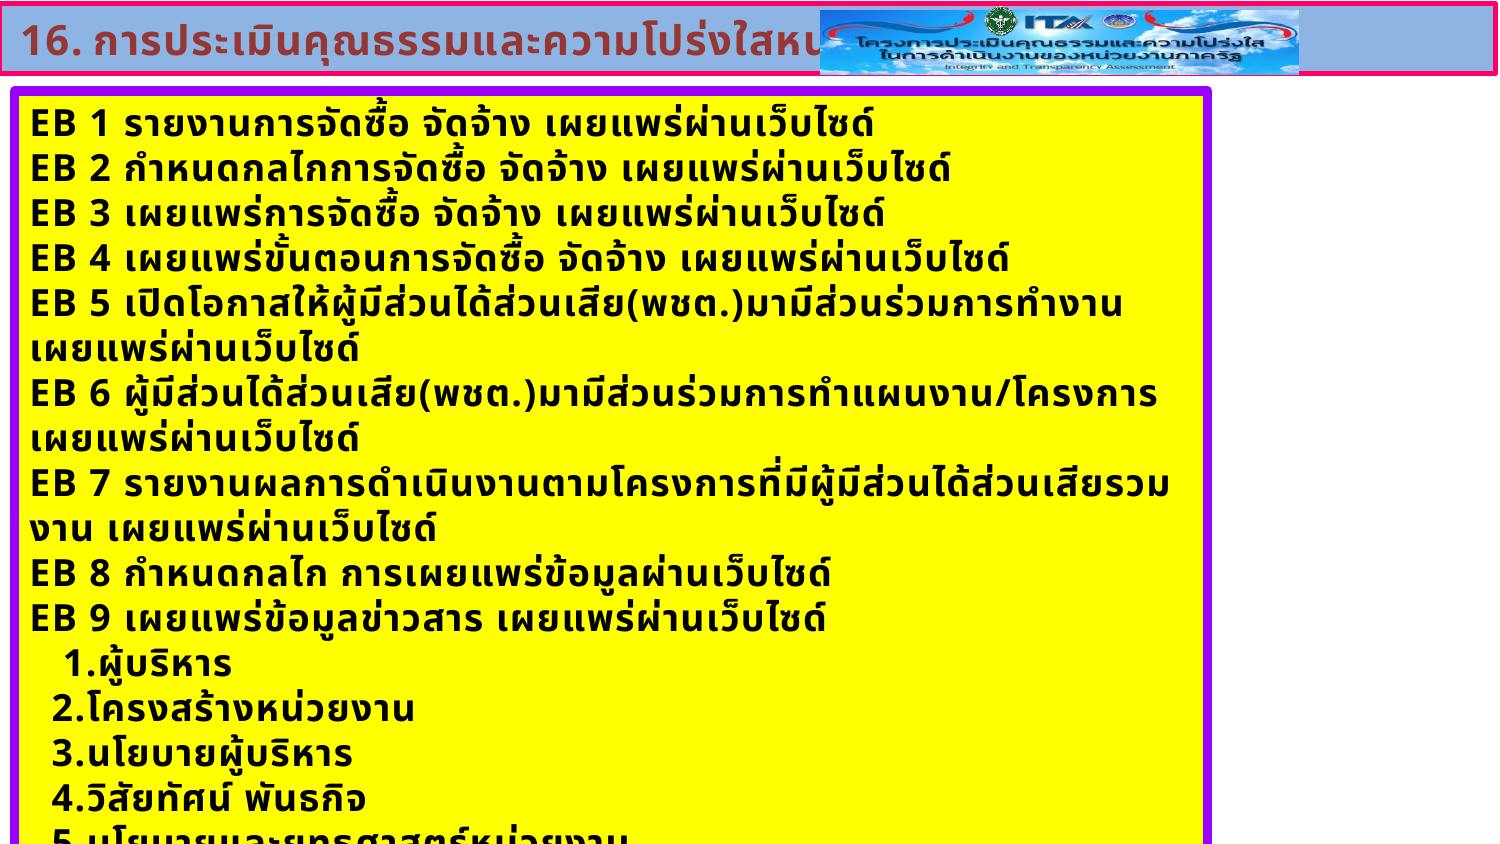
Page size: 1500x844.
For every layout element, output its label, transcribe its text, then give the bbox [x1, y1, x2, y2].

text_box 16. การประเมินคุณธรรมและความโปร่งใสหน่วยงานภาครัฐ(ITA) [0, 2, 983, 76]
text_box 16. การประเมินคุณธรรมและความโปร่งใสหน่วยงานภาครัฐ(ITA) [1017, 2, 1497, 76]
text_box EB 1 รายงานการจัดซื้อ จัดจ้าง เผยแพร่ผ่านเว็บไซด์ EB 2 กำหนดกลไกการจัดซื้อ จัดจ้าง เผยแพร่ผ่านเว็บไซด์ EB 3 เผยแพร่การจัดซื้อ จัดจ้าง เผยแพร่ผ่านเว็บไซด์ EB 4 เผยแพร่ขั้นตอนการจัดซื้อ จัดจ้าง เผยแพร่ผ่านเว็บไซด์ EB 5 เปิดโอกาสให้ผู้มีส่วนได้ส่วนเสีย(พชต.)มามีส่วนร่วมการทำงาน เผยแพร่ผ่านเว็บไซด์ EB 6 ผู้มีส่วนได้ส่วนเสีย(พชต.)มามีส่วนร่วมการทำแผนงาน/โครงการ เผยแพร่ผ่านเว็บไซด์ EB 7 รายงานผลการดำเนินงานตามโครงการที่มีผู้มีส่วนได้ส่วนเสียรวมงาน เผยแพร่ผ่านเว็บไซด์ EB 8 กำหนดกลไก การเผยแพร่ข้อมูลผ่านเว็บไซด์ EB 9 เผยแพร่ข้อมูลข่าวสาร เผยแพร่ผ่านเว็บไซด์ 1.ผู้บริหาร 2.โครงสร้างหน่วยงาน 3.นโยบายผู้บริหาร 4.วิสัยทัศน์ พันธกิจ 5.นโยบายและยุทธศาสตร์หน่วยงาน 6.แผนปฏิบัติการของหน่วยงาน 7.การติดตามประเมินผลตามแผนปฏิบัติการ [14, 91, 1208, 844]
picture [820, 3, 1299, 75]
